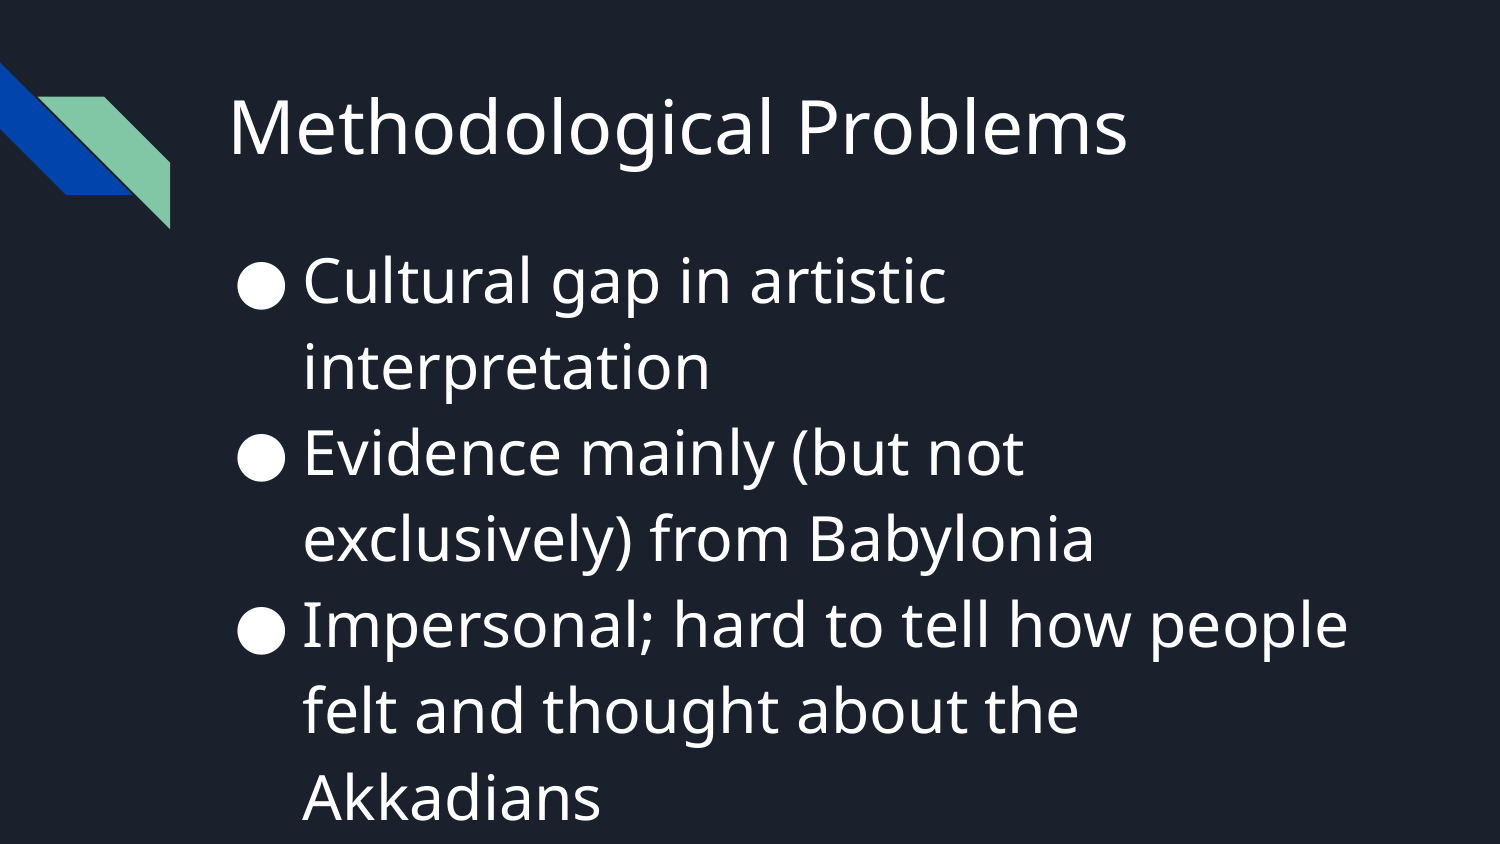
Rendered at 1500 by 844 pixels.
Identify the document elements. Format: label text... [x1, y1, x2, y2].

title Methodological Problems [212, 64, 1368, 214]
list Cultural gap in artistic interpretation Evidence mainly (but not exclusively) from Babylonia Impersonal; hard to tell how people felt and thought about the Akkadians Texts copied and altered later on [212, 214, 1368, 772]
